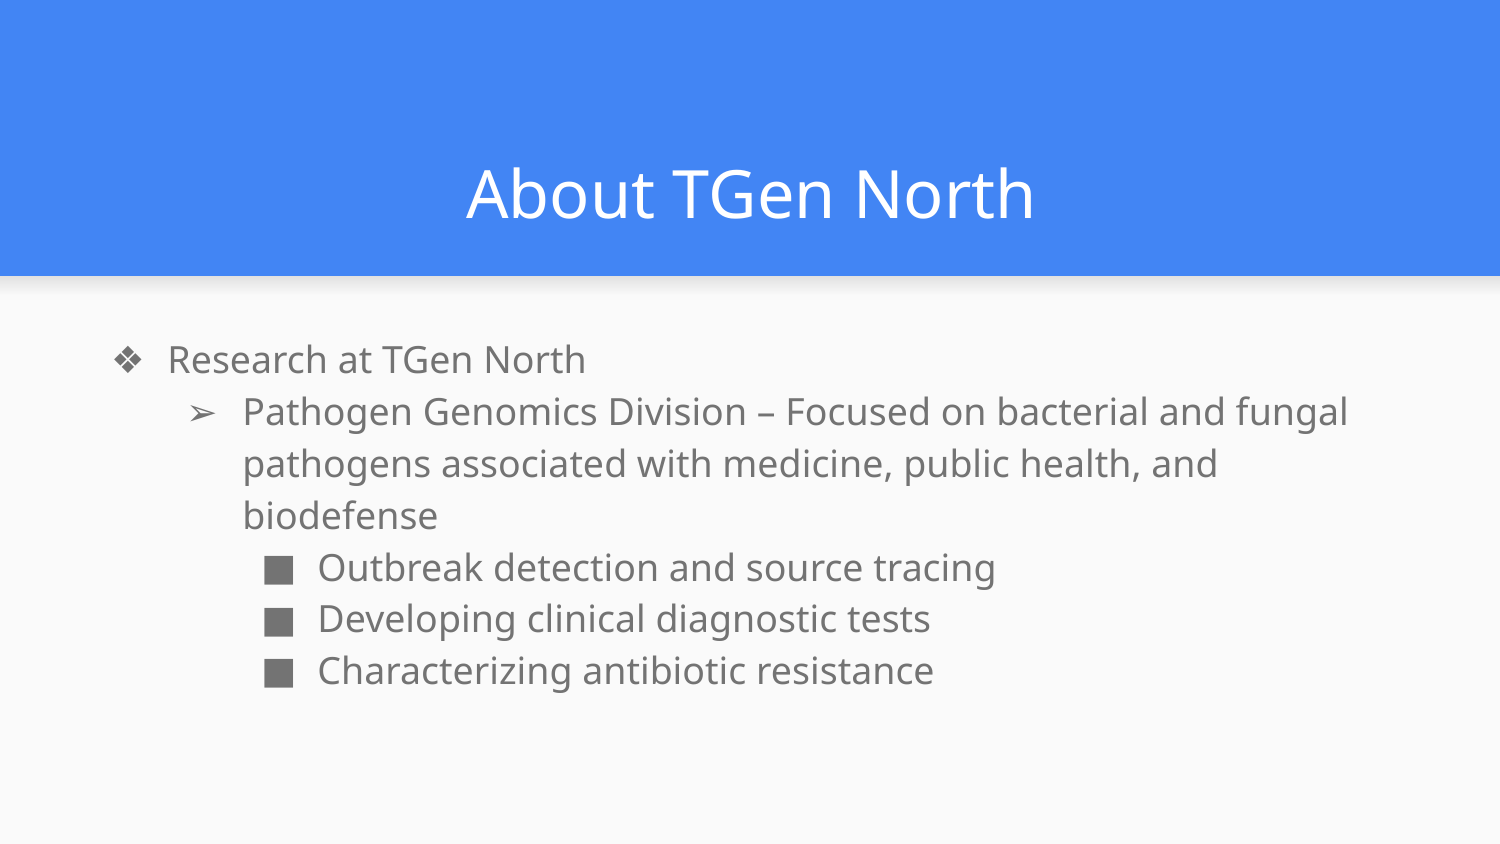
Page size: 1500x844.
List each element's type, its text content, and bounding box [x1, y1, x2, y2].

list Research at TGen North Pathogen Genomics Division – Focused on bacterial and fungal pathogens associated with medicine, public health, and biodefense Outbreak detection and source tracing Developing clinical diagnostic tests Characterizing antibiotic resistance [77, 314, 1427, 760]
title About TGen North [77, 121, 1427, 248]
